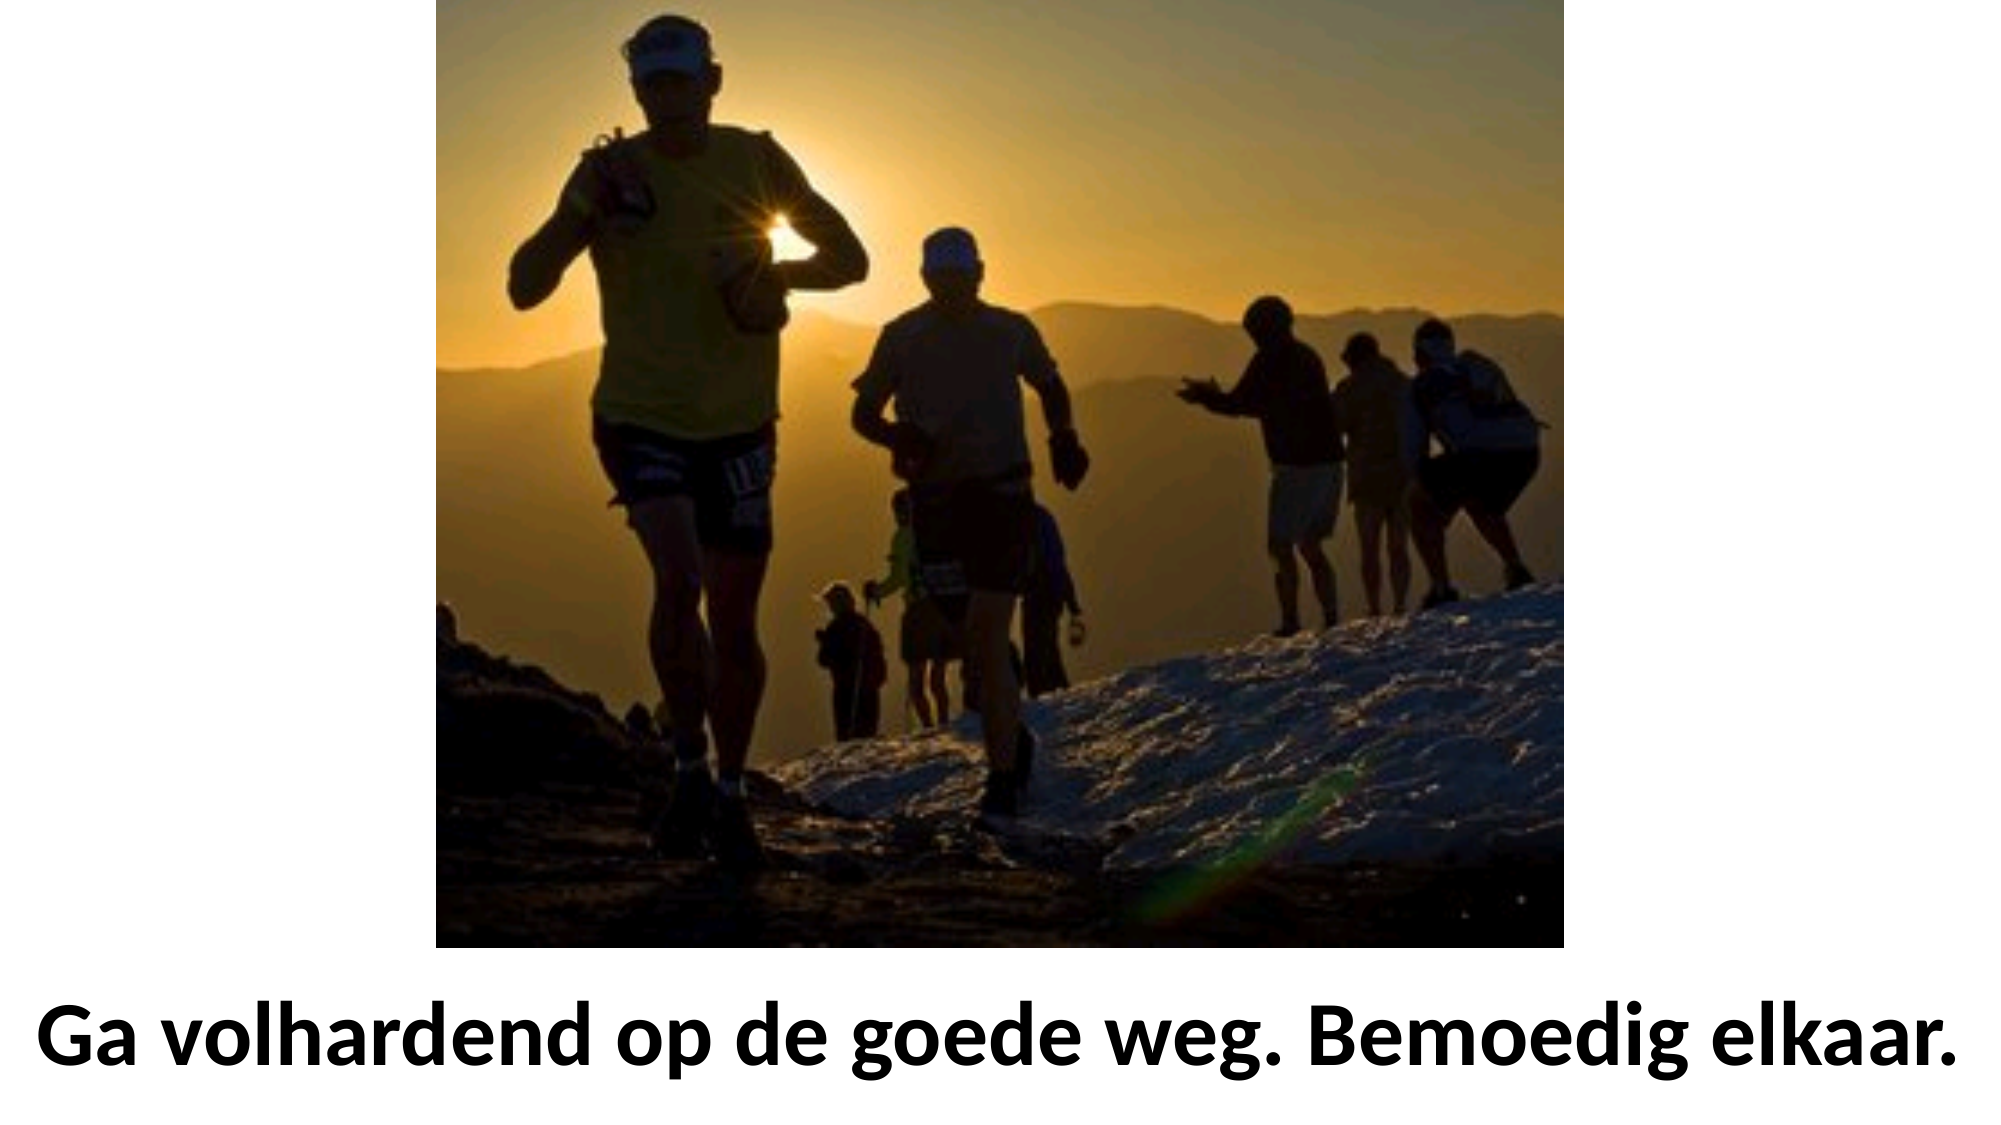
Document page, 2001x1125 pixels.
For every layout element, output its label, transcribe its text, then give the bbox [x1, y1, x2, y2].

title Ga volhardend op de goede weg. Bemoedig elkaar. [0, 947, 2000, 1125]
picture [436, 0, 1564, 948]
